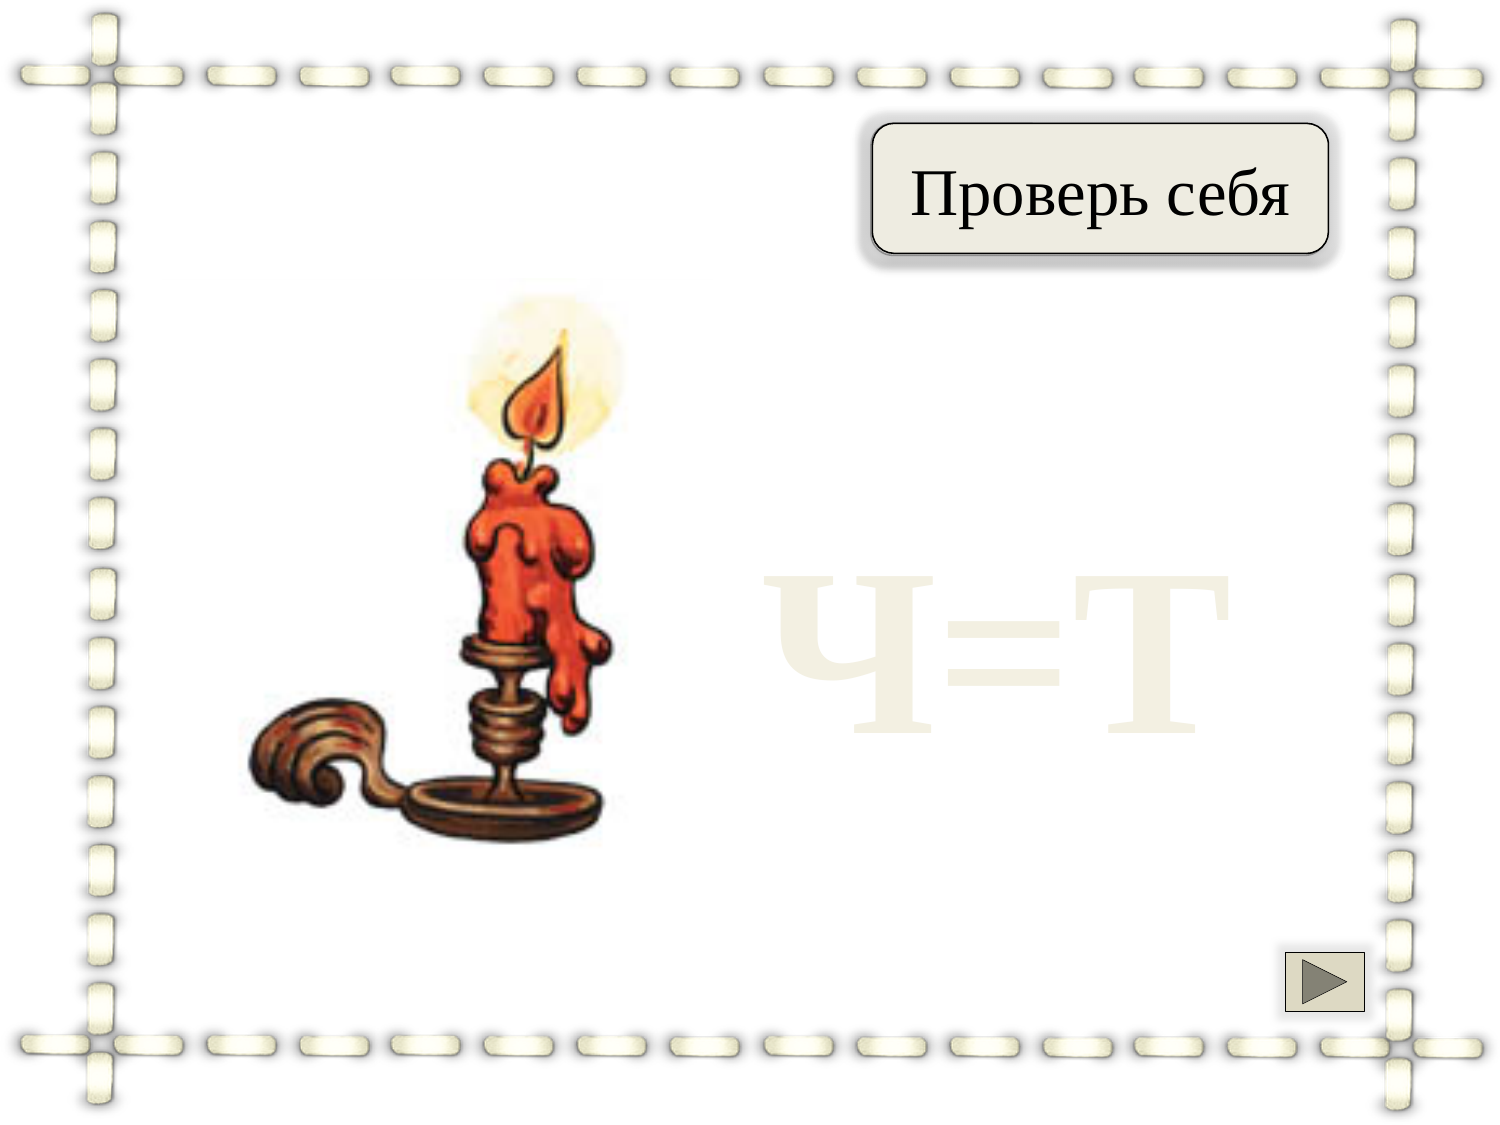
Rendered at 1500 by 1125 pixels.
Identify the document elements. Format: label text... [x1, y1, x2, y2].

text_box [873, 121, 1334, 256]
picture [0, 0, 1500, 1125]
text_box Ч=Т [717, 486, 1286, 790]
text_box [1283, 950, 1366, 1013]
